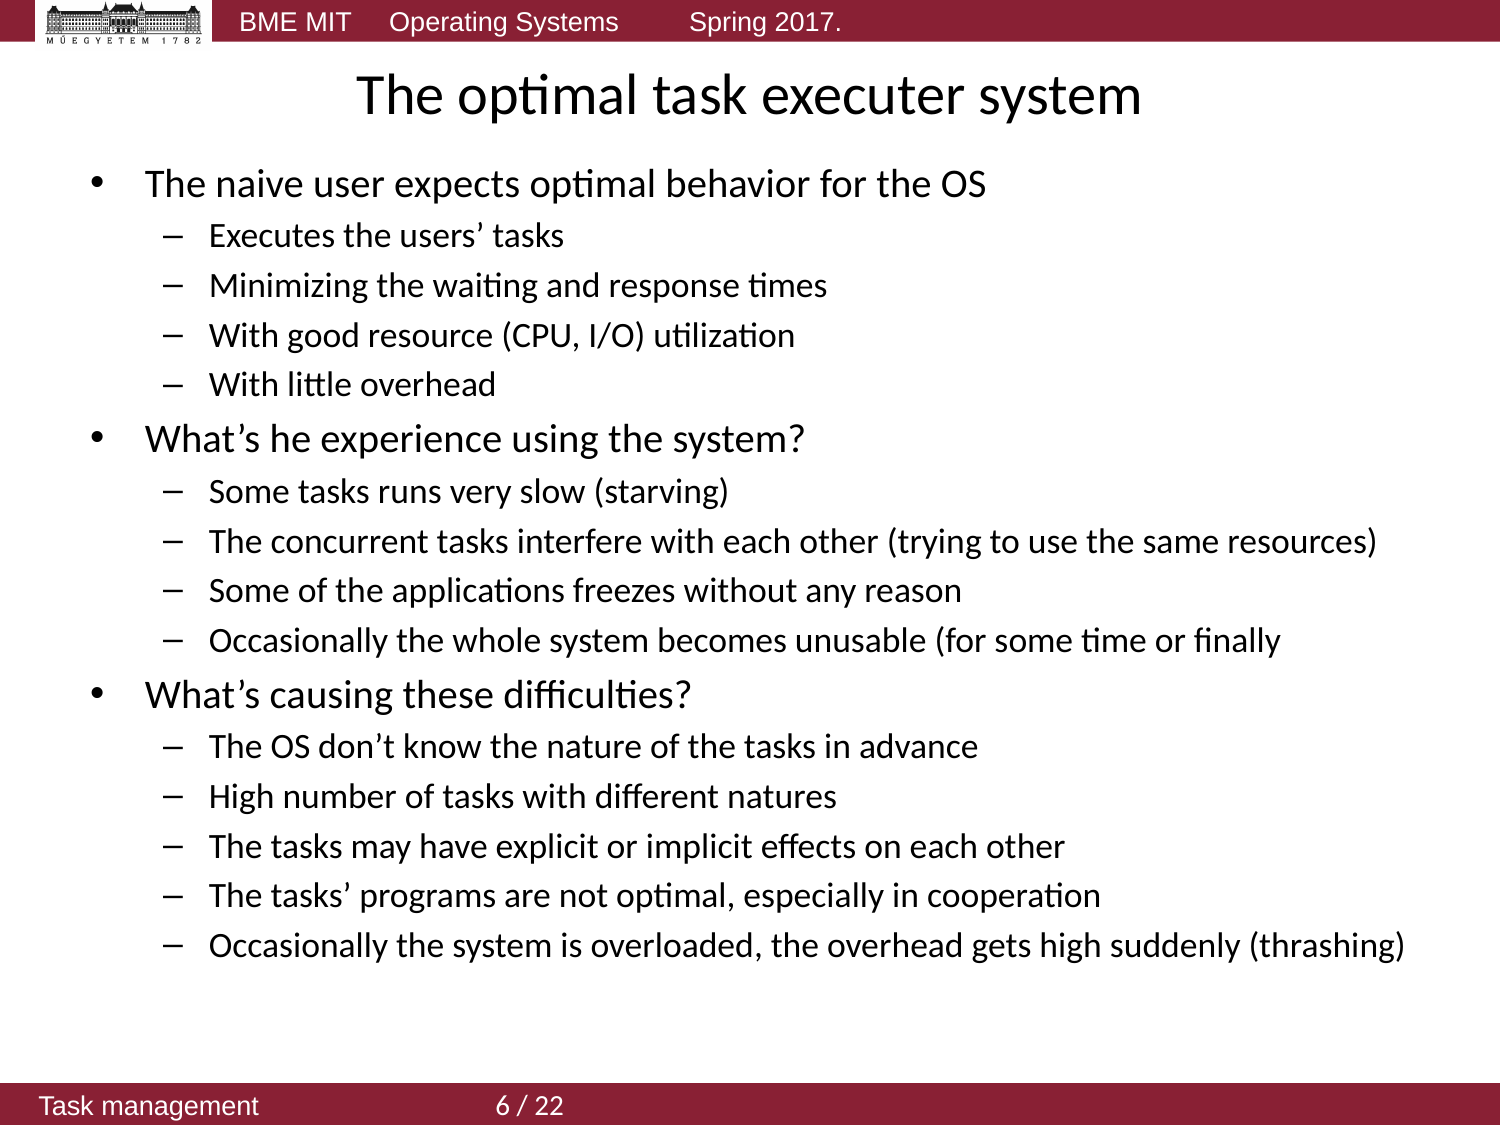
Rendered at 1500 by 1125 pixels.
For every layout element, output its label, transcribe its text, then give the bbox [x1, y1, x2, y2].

list The naive user expects optimal behavior for the OS Executes the users’ tasks Minimizing the waiting and response times With good resource (CPU, I/O) utilization With little overhead What’s he experience using the system? Some tasks runs very slow (starving) The concurrent tasks interfere with each other (trying to use the same resources) Some of the applications freezes without any reason Occasionally the whole system becomes unusable (for some time or finally What’s causing these difficulties? The OS don’t know the nature of the tasks in advance High number of tasks with different natures The tasks may have explicit or implicit effects on each other The tasks’ programs are not optimal, especially in cooperation Occasionally the system is overloaded, the overhead gets high suddenly (thrashing) [75, 149, 1425, 1024]
picture [35, 0, 212, 51]
title The optimal task executer system [75, 45, 1425, 138]
